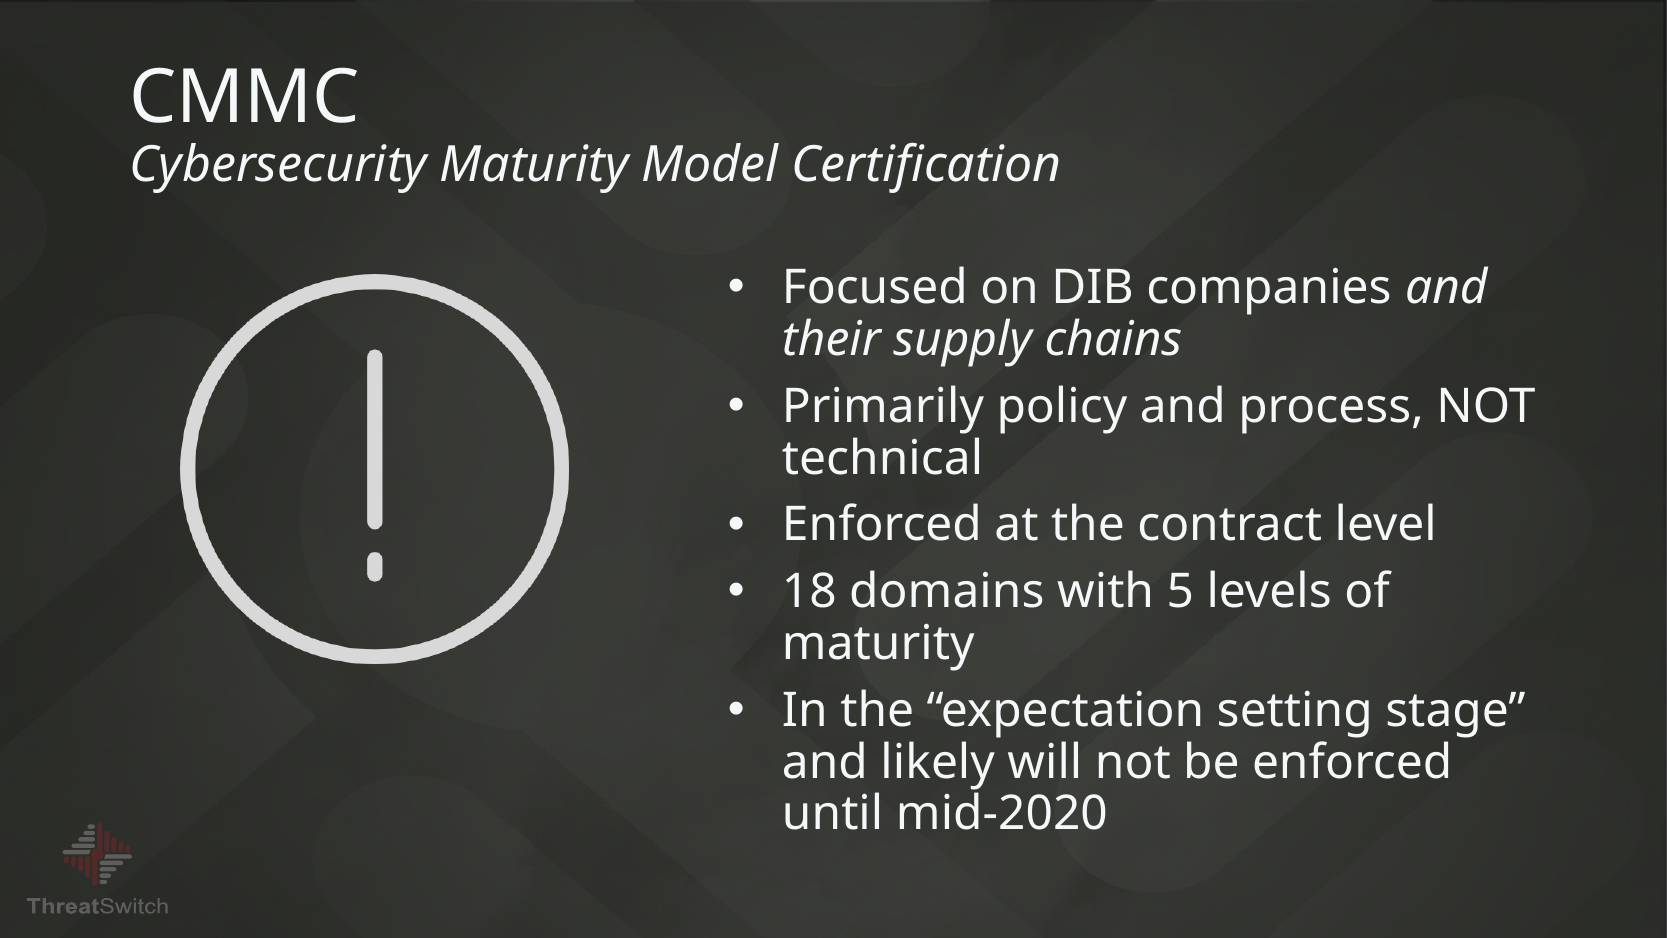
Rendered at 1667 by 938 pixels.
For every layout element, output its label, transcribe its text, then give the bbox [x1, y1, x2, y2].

list Focused on DIB companies and their supply chains Primarily policy and process, NOT technical Enforced at the contract level 18 domains with 5 levels of maturity In the “expectation setting stage” and likely will not be enforced until mid-2020 [712, 182, 1575, 854]
title CMMC Cybersecurity Maturity Model Certification [114, 49, 1553, 200]
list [180, 274, 569, 664]
picture [0, 0, 1667, 938]
